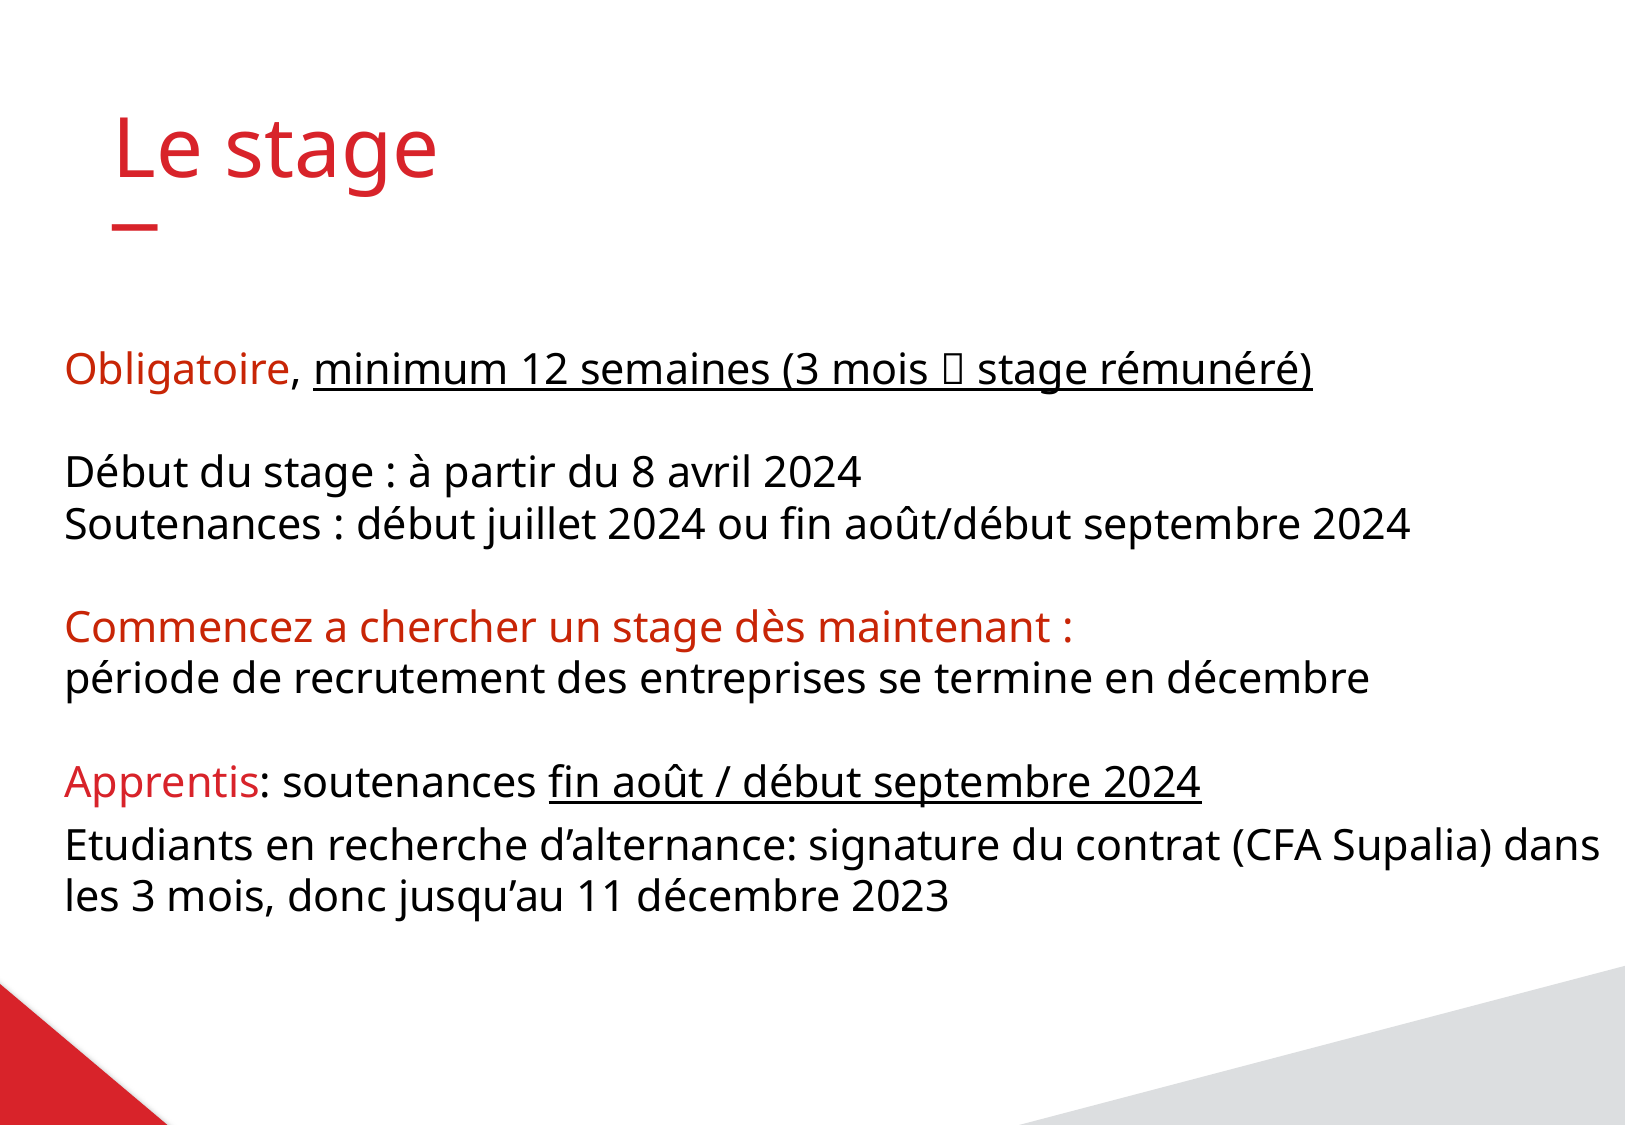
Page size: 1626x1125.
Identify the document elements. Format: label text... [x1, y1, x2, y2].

text_box [1019, 965, 1625, 1125]
text_box Le stage _ [108, 89, 942, 241]
list Obligatoire, minimum 12 semaines (3 mois  stage rémunéré) Début du stage : à partir du 8 avril 2024 Soutenances : début juillet 2024 ou fin août/début septembre 2024 Commencez a chercher un stage dès maintenant : période de recrutement des entreprises se termine en décembre Apprentis: soutenances fin août / début septembre 2024 Etudiants en recherche d’alternance: signature du contrat (CFA Supalia) dans les 3 mois, donc jusqu’au 11 décembre 2023 [57, 334, 1625, 946]
text_box [0, 983, 168, 1125]
